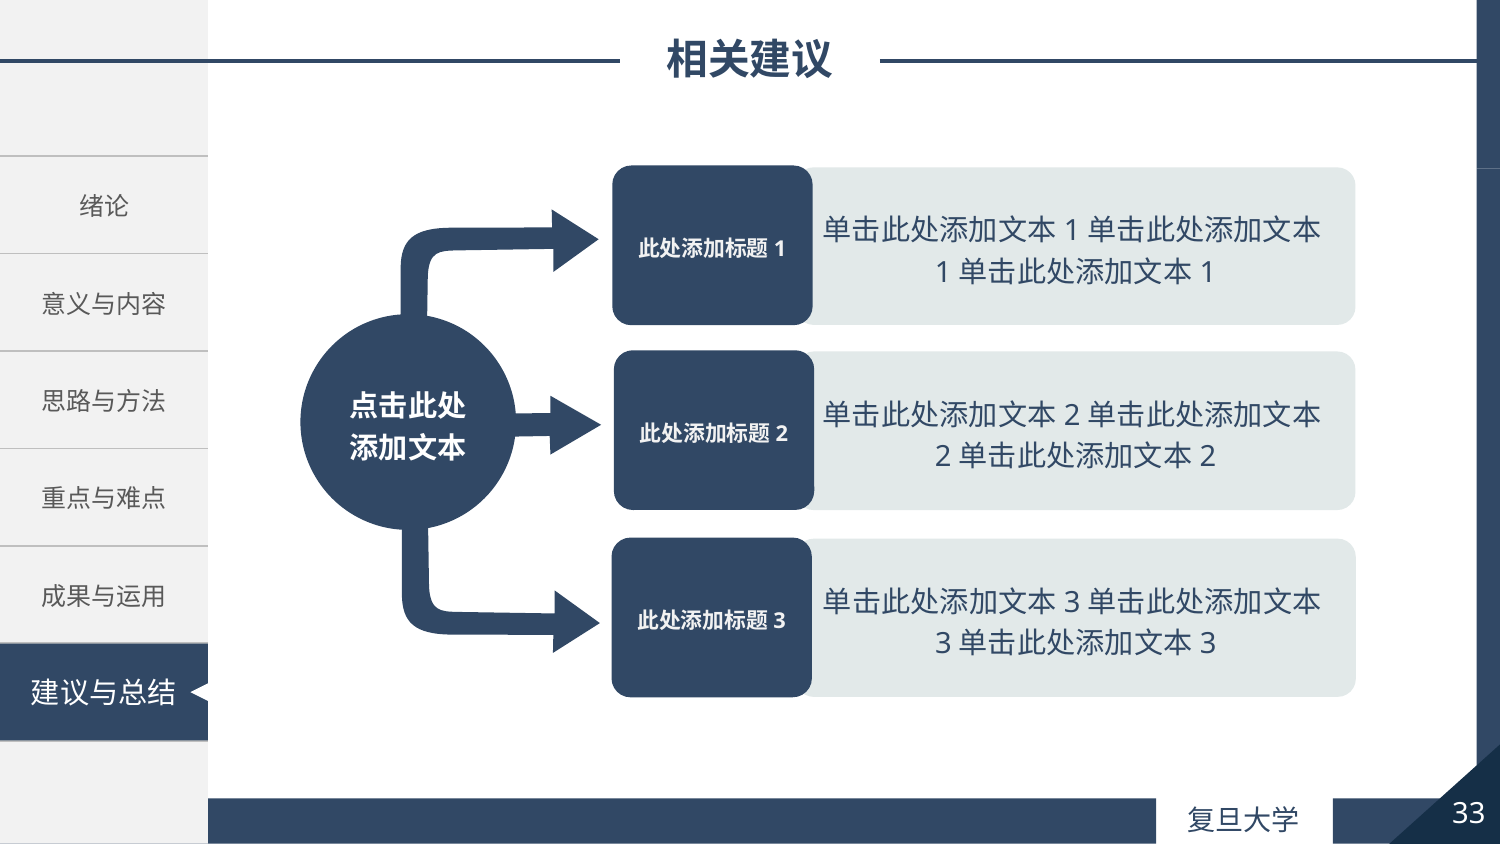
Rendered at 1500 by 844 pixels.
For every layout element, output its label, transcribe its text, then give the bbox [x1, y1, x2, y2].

text_box 此处添加标题1 [612, 165, 813, 326]
text_box 单击此处添加文本3单击此处添加文本3单击此处添加文本3 [804, 538, 1356, 697]
text_box [516, 395, 602, 455]
text_box 单击此处添加文本2单击此处添加文本2单击此处添加文本2 [805, 351, 1356, 511]
text_box [401, 529, 600, 653]
text_box [400, 209, 599, 315]
text_box 此处添加标题3 [611, 537, 812, 698]
text_box 点击此处添加文本 [300, 314, 517, 530]
text_box 相关建议 [620, 25, 880, 91]
text_box 此处添加标题2 [613, 350, 815, 511]
text_box 单击此处添加文本1单击此处添加文本1单击此处添加文本1 [804, 167, 1356, 325]
